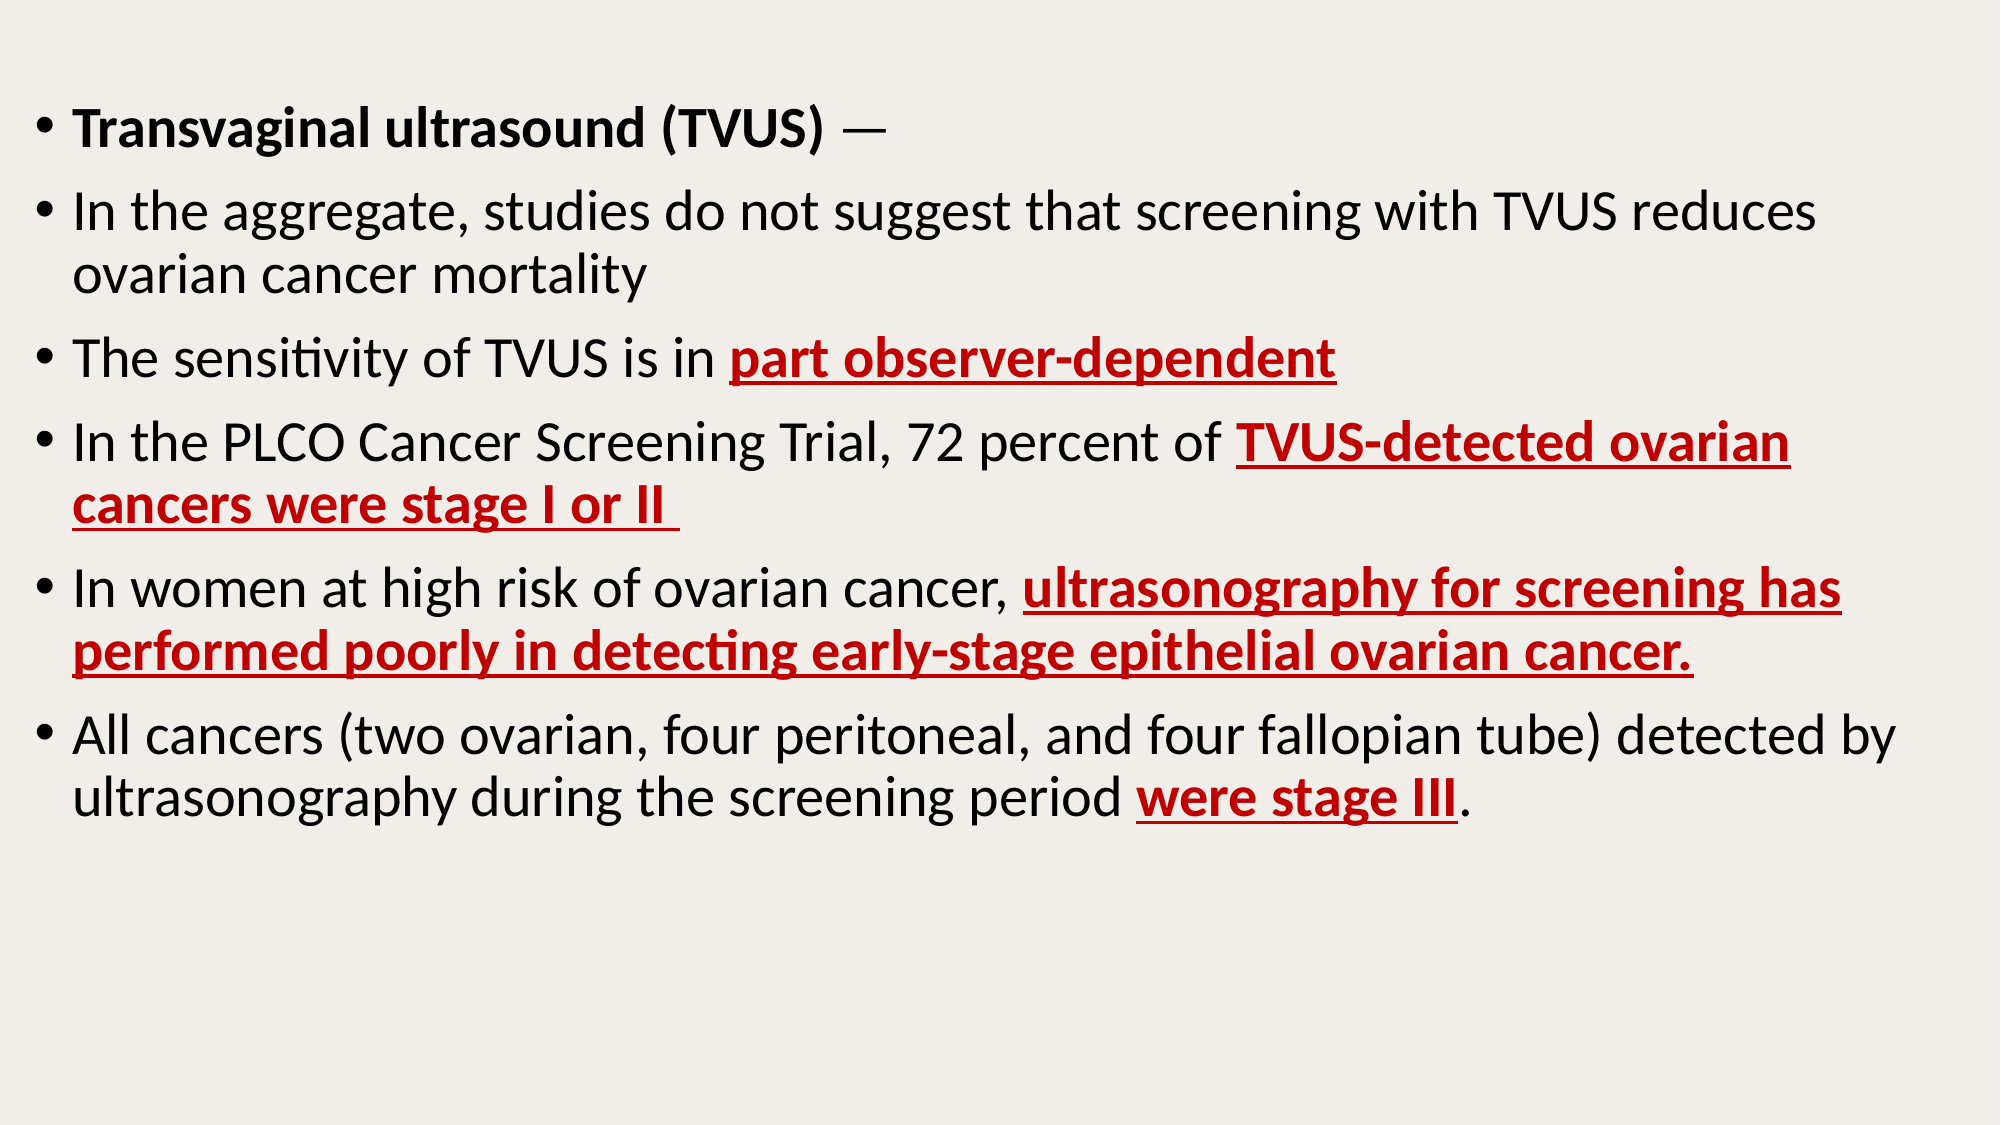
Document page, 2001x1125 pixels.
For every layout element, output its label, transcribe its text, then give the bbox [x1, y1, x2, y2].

list Transvaginal ultrasound (TVUS) — In the aggregate, studies do not suggest that screening with TVUS reduces ovarian cancer mortality The sensitivity of TVUS is in part observer-dependent In the PLCO Cancer Screening Trial, 72 percent of TVUS-detected ovarian cancers were stage I or II In women at high risk of ovarian cancer, ultrasonography for screening has performed poorly in detecting early-stage epithelial ovarian cancer. All cancers (two ovarian, four peritoneal, and four fallopian tube) detected by ultrasonography during the screening period were stage III. [19, 89, 1950, 1034]
